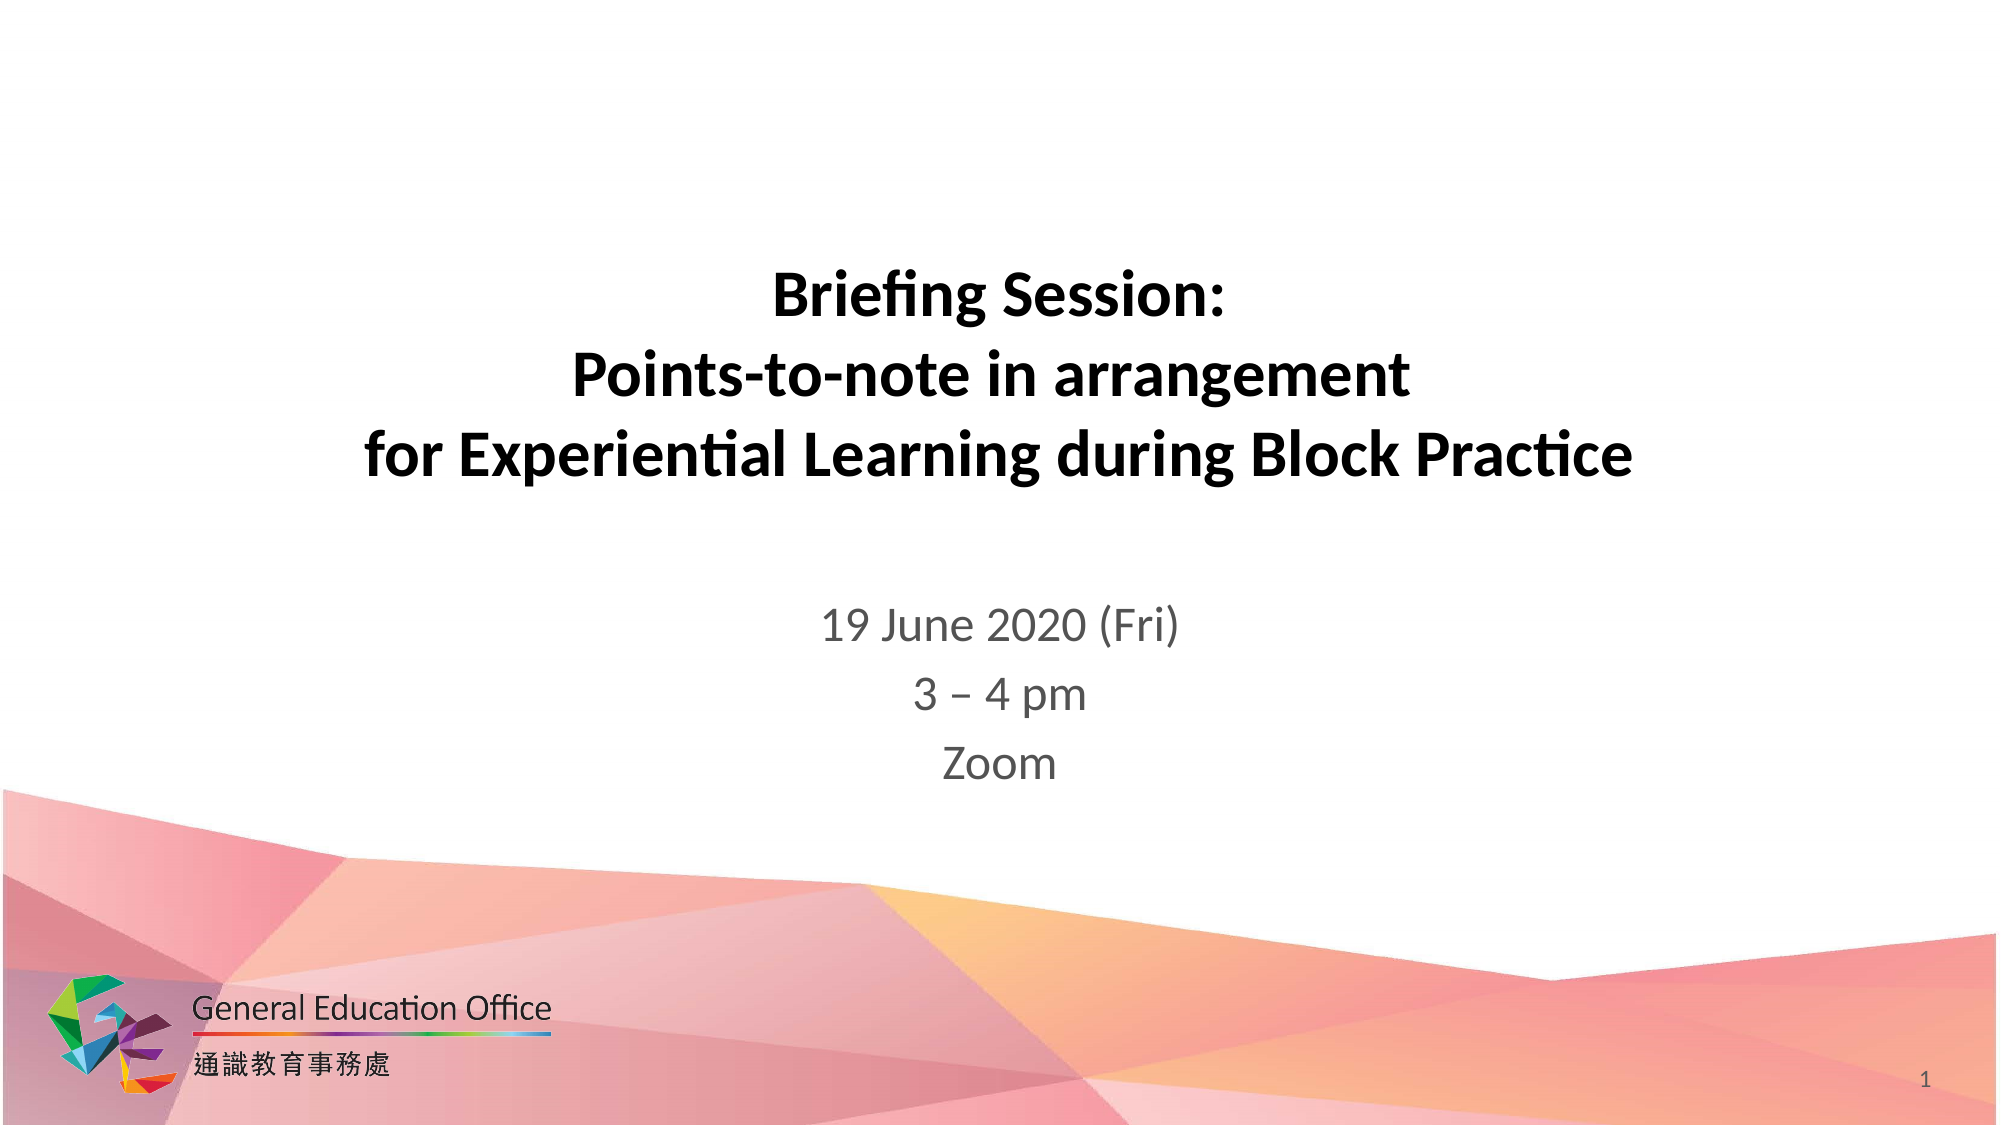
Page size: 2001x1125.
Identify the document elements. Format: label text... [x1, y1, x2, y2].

title Briefing Session: Points-to-note in arrangement for Experiential Learning during Block Practice [249, 170, 1750, 569]
subtitle 19 June 2020 (Fri) 3 – 4 pm Zoom [249, 590, 1750, 863]
slide_number 1 [1409, 1047, 1947, 1108]
picture [0, 0, 2001, 1125]
